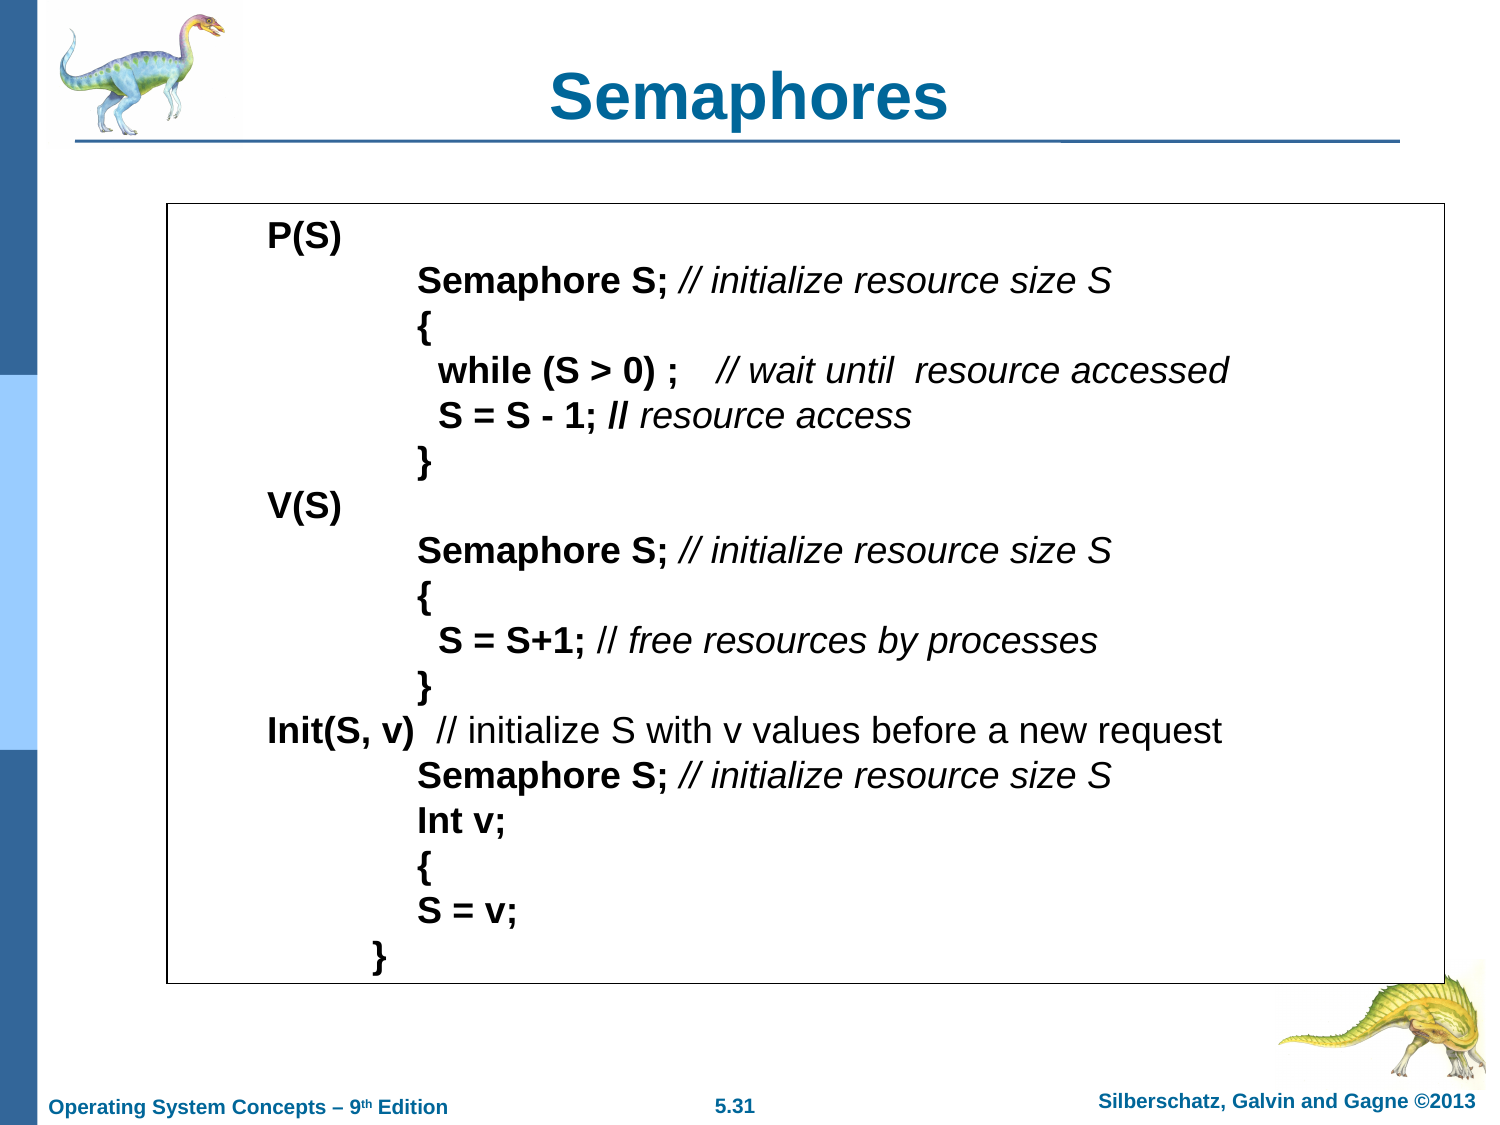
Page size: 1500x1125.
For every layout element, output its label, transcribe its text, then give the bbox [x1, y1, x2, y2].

text_box P(S) Semaphore S; // initialize resource size S { while (S > 0) ; // wait until resource accessed S = S - 1; // resource access } V(S) Semaphore S; // initialize resource size S { S = S+1; // free resources by processes } Init(S, v) // initialize S with v values before a new request Semaphore S; // initialize resource size S Int v; { S = v; } [167, 203, 1445, 984]
picture [46, 0, 243, 149]
title Semaphores [74, 45, 1426, 141]
picture [1275, 959, 1486, 1090]
